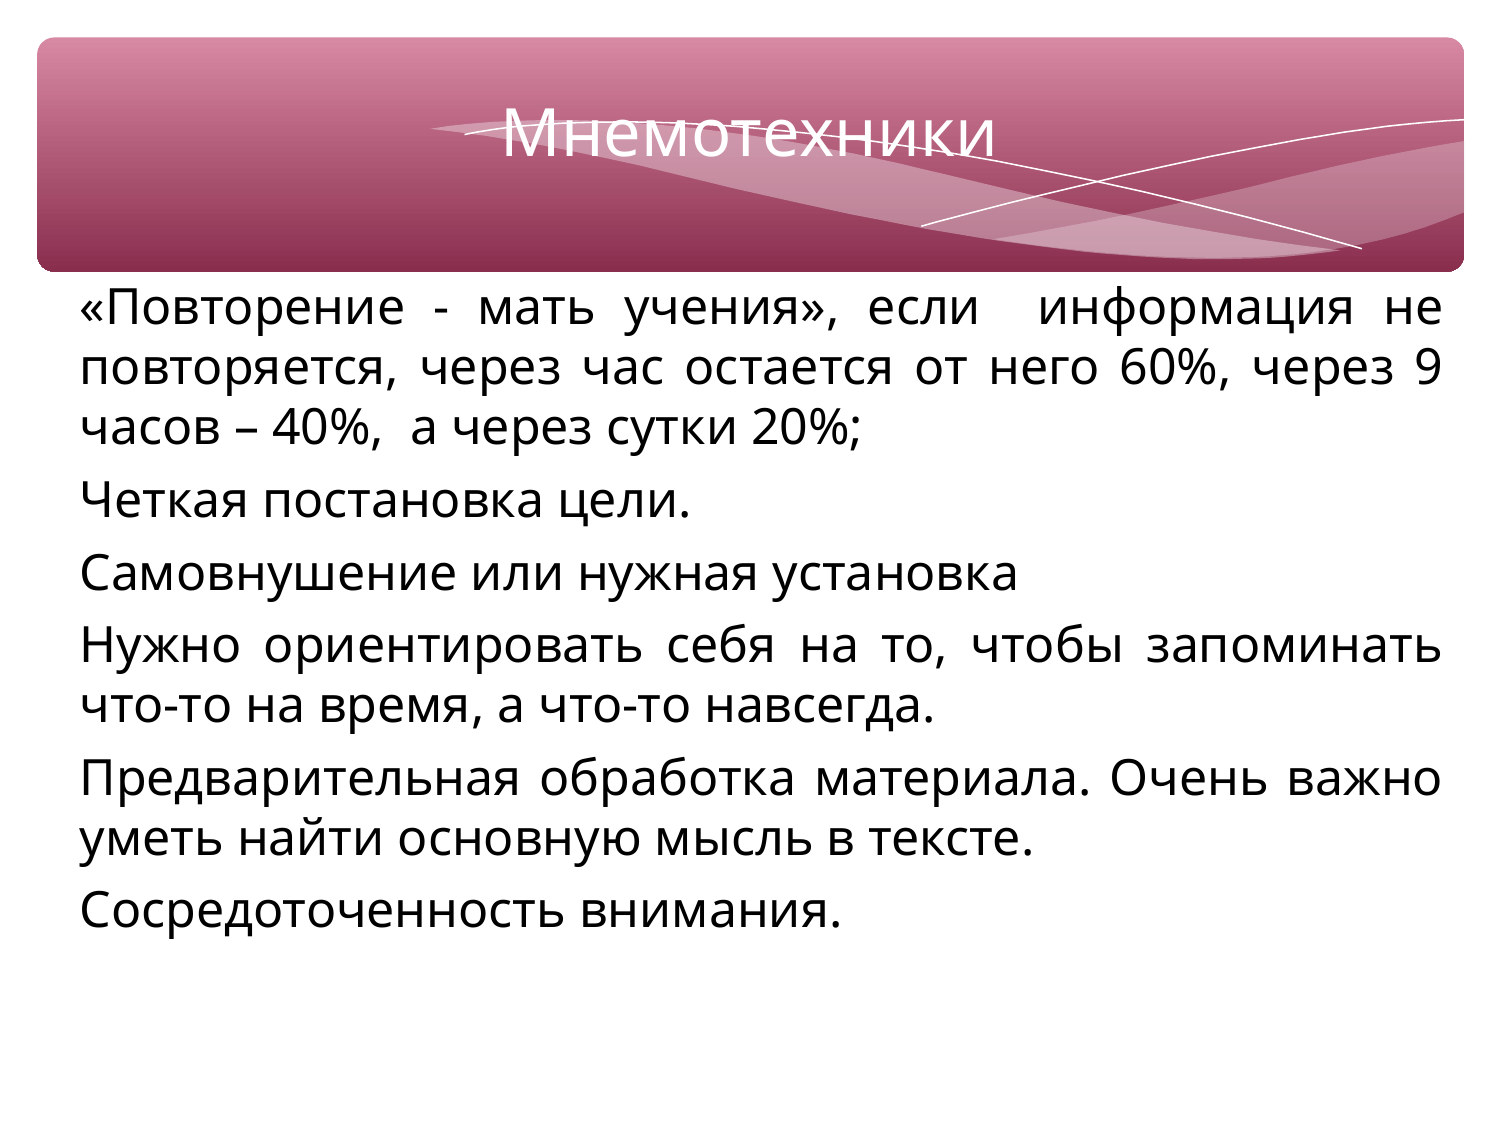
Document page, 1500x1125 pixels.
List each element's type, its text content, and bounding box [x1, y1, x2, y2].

title Мнемотехники [75, 40, 1425, 220]
list «Повторение - мать учения», если информация не повторяется, через час остается от него 60%, через 9 часов – 40%, а через сутки 20%; Четкая постановка цели. Самовнушение или нужная установка Нужно ориентировать себя на то, чтобы запоминать что-то на время, а что-то навсегда. Предварительная обработка материала. Очень важно уметь найти основную мысль в тексте. Сосредоточенность внимания. [64, 267, 1459, 1047]
